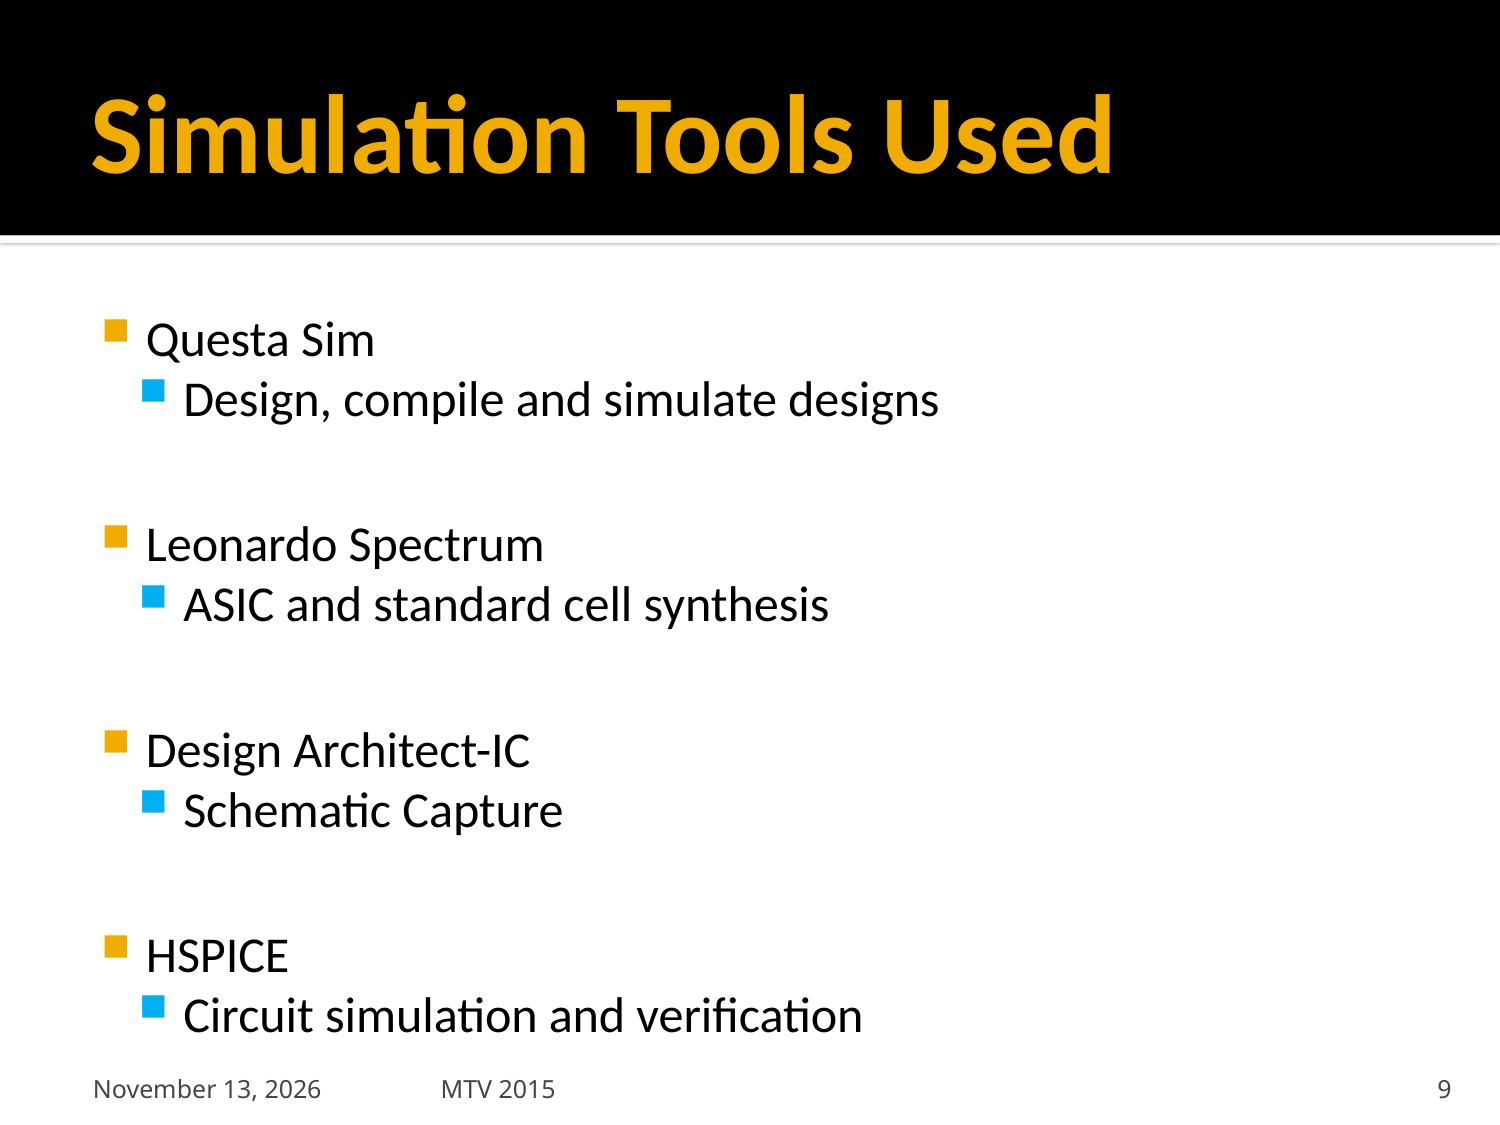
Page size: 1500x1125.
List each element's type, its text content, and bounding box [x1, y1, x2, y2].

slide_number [75, 1062, 425, 1108]
list Questa Sim Design, compile and simulate designs Leonardo Spectrum ASIC and standard cell synthesis Design Architect-IC Schematic Capture HSPICE Circuit simulation and verification [75, 291, 1425, 1050]
slide_number 9 [1345, 1062, 1467, 1108]
footer MTV 2015 [433, 1062, 1337, 1108]
title Simulation Tools Used [75, 25, 1425, 231]
